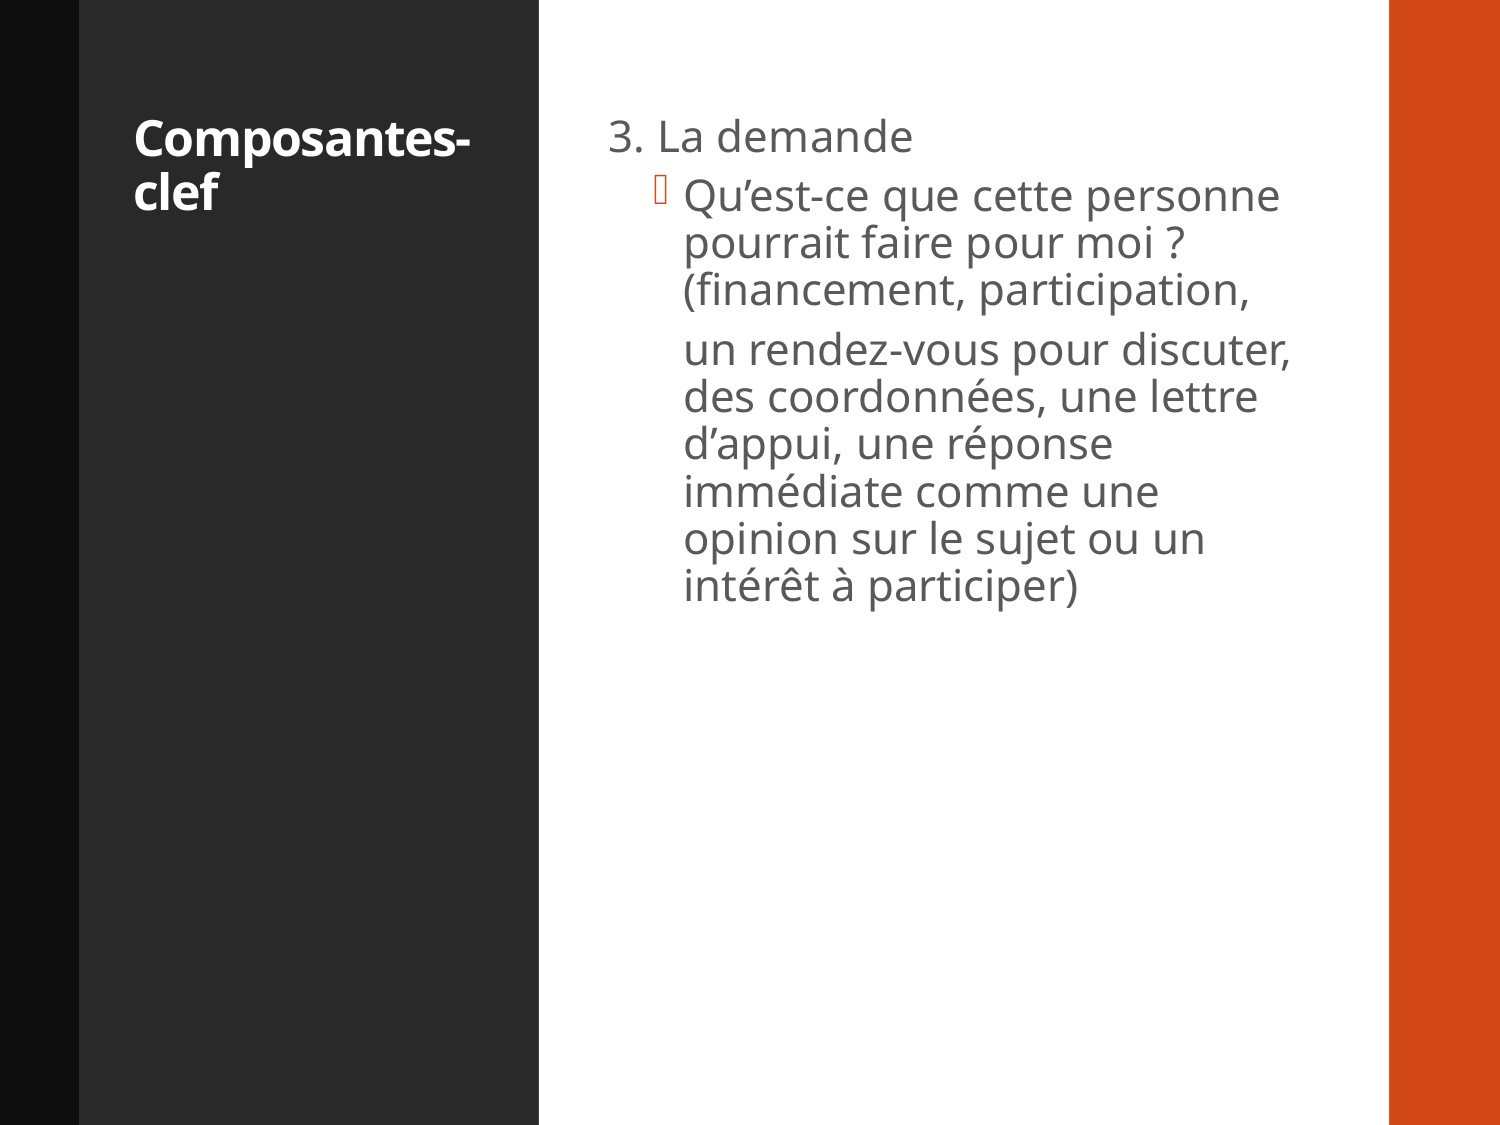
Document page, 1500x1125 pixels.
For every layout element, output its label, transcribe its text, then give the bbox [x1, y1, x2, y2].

list 3. La demande Qu’est-ce que cette personne pourrait faire pour moi ? (financement, participation, un rendez-vous pour discuter, des coordonnées, une lettre d’appui, une réponse immédiate comme une opinion sur le sujet ou un intérêt à participer) [593, 105, 1311, 1020]
title Composantes-clef [118, 105, 500, 1013]
text_box [0, 0, 78, 1125]
text_box [78, 0, 538, 1125]
text_box [538, 0, 1390, 1125]
